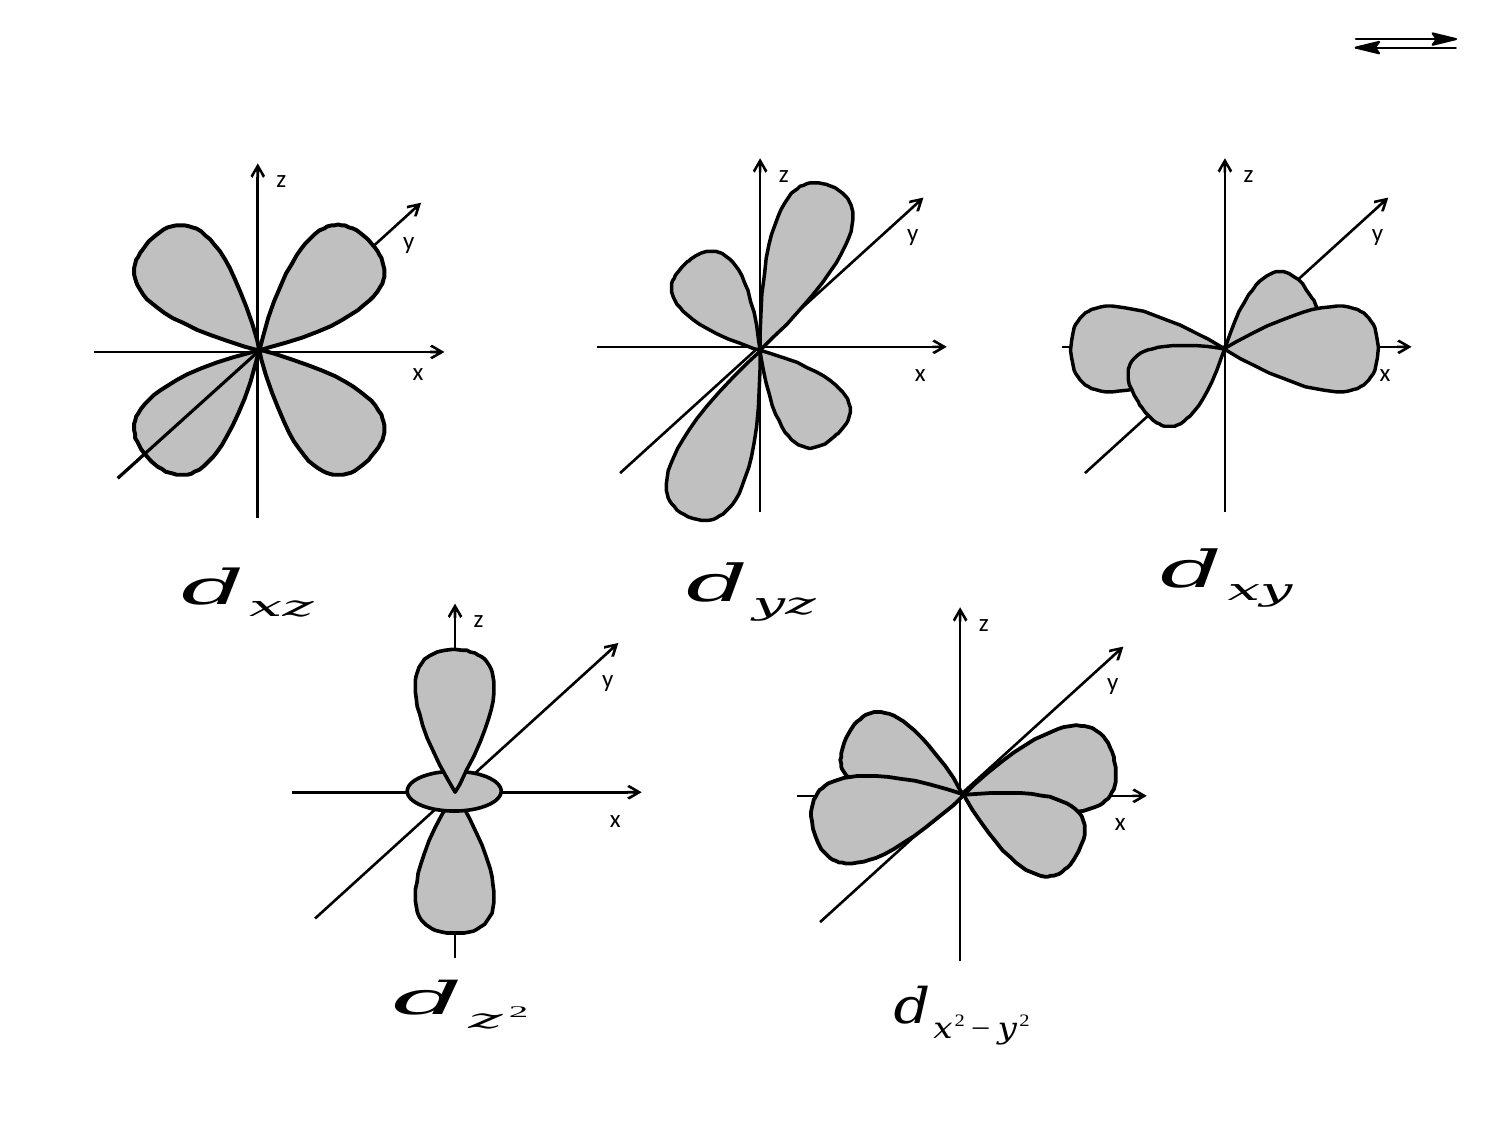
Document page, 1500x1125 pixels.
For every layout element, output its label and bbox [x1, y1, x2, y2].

text_box [1337, 24, 1476, 63]
text_box [94, 149, 1412, 962]
